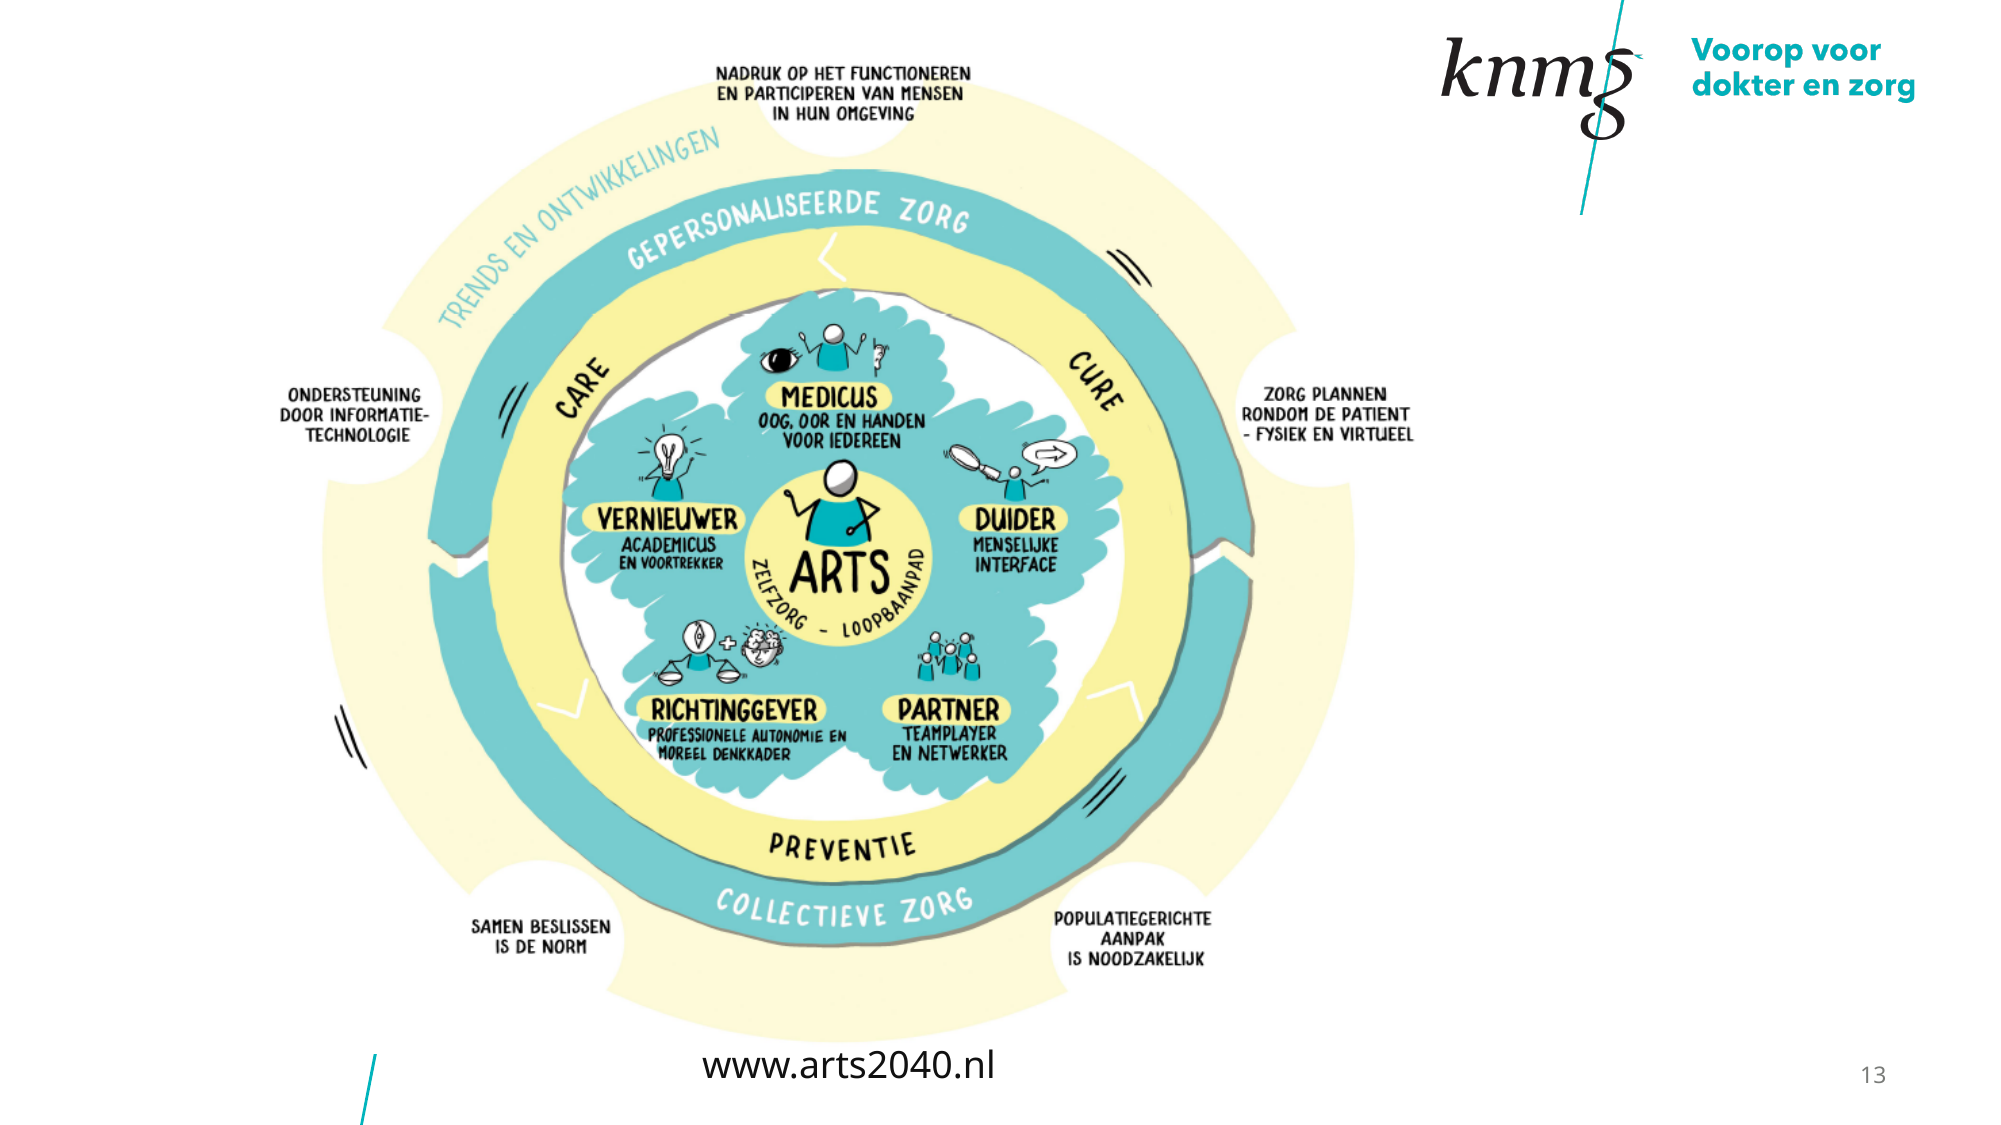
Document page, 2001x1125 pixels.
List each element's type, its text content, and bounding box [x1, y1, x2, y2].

slide_number www.arts2040.nl [702, 1058, 1568, 1089]
picture [278, 25, 1431, 1054]
slide_number 13 [1827, 1065, 1887, 1108]
picture [1441, 0, 1915, 215]
